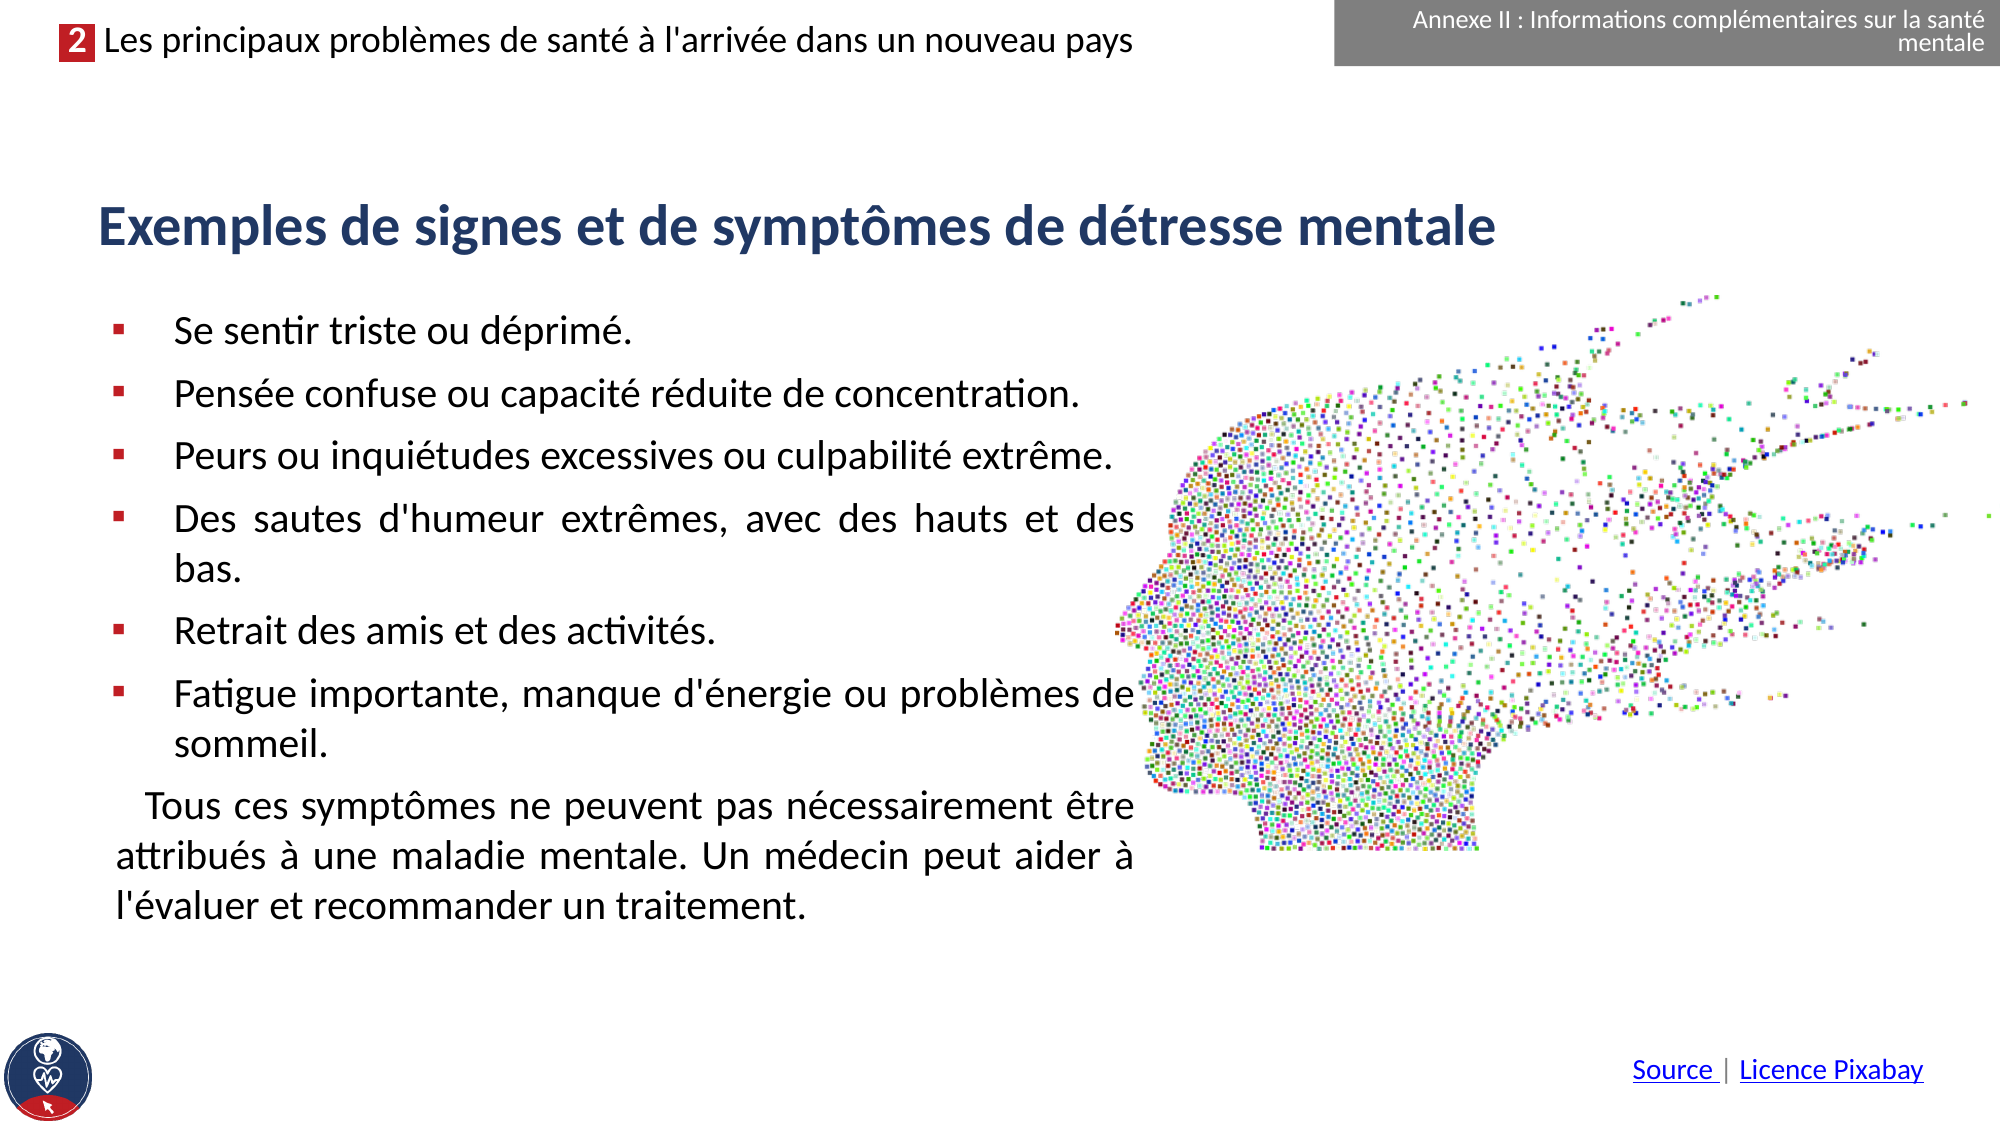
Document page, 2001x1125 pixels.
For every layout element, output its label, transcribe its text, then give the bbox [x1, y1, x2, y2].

text_box Source | Licence Pixabay [1617, 1042, 1932, 1093]
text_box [1334, 0, 2000, 67]
list Se sentir triste ou déprimé. Pensée confuse ou capacité réduite de concentration. Peurs ou inquiétudes excessives ou culpabilité extrême. Des sautes d'humeur extrêmes, avec des hauts et des bas. Retrait des amis et des activités. Fatigue importante, manque d'énergie ou problèmes de sommeil. Tous ces symptômes ne peuvent pas nécessairement être attribués à une maladie mentale. Un médecin peut aider à l'évaluer et recommander un traitement. [91, 294, 1144, 1094]
picture [1115, 294, 2000, 851]
picture [4, 1033, 92, 1121]
title Exemples de signes et de symptômes de détresse mentale [91, 176, 1907, 277]
